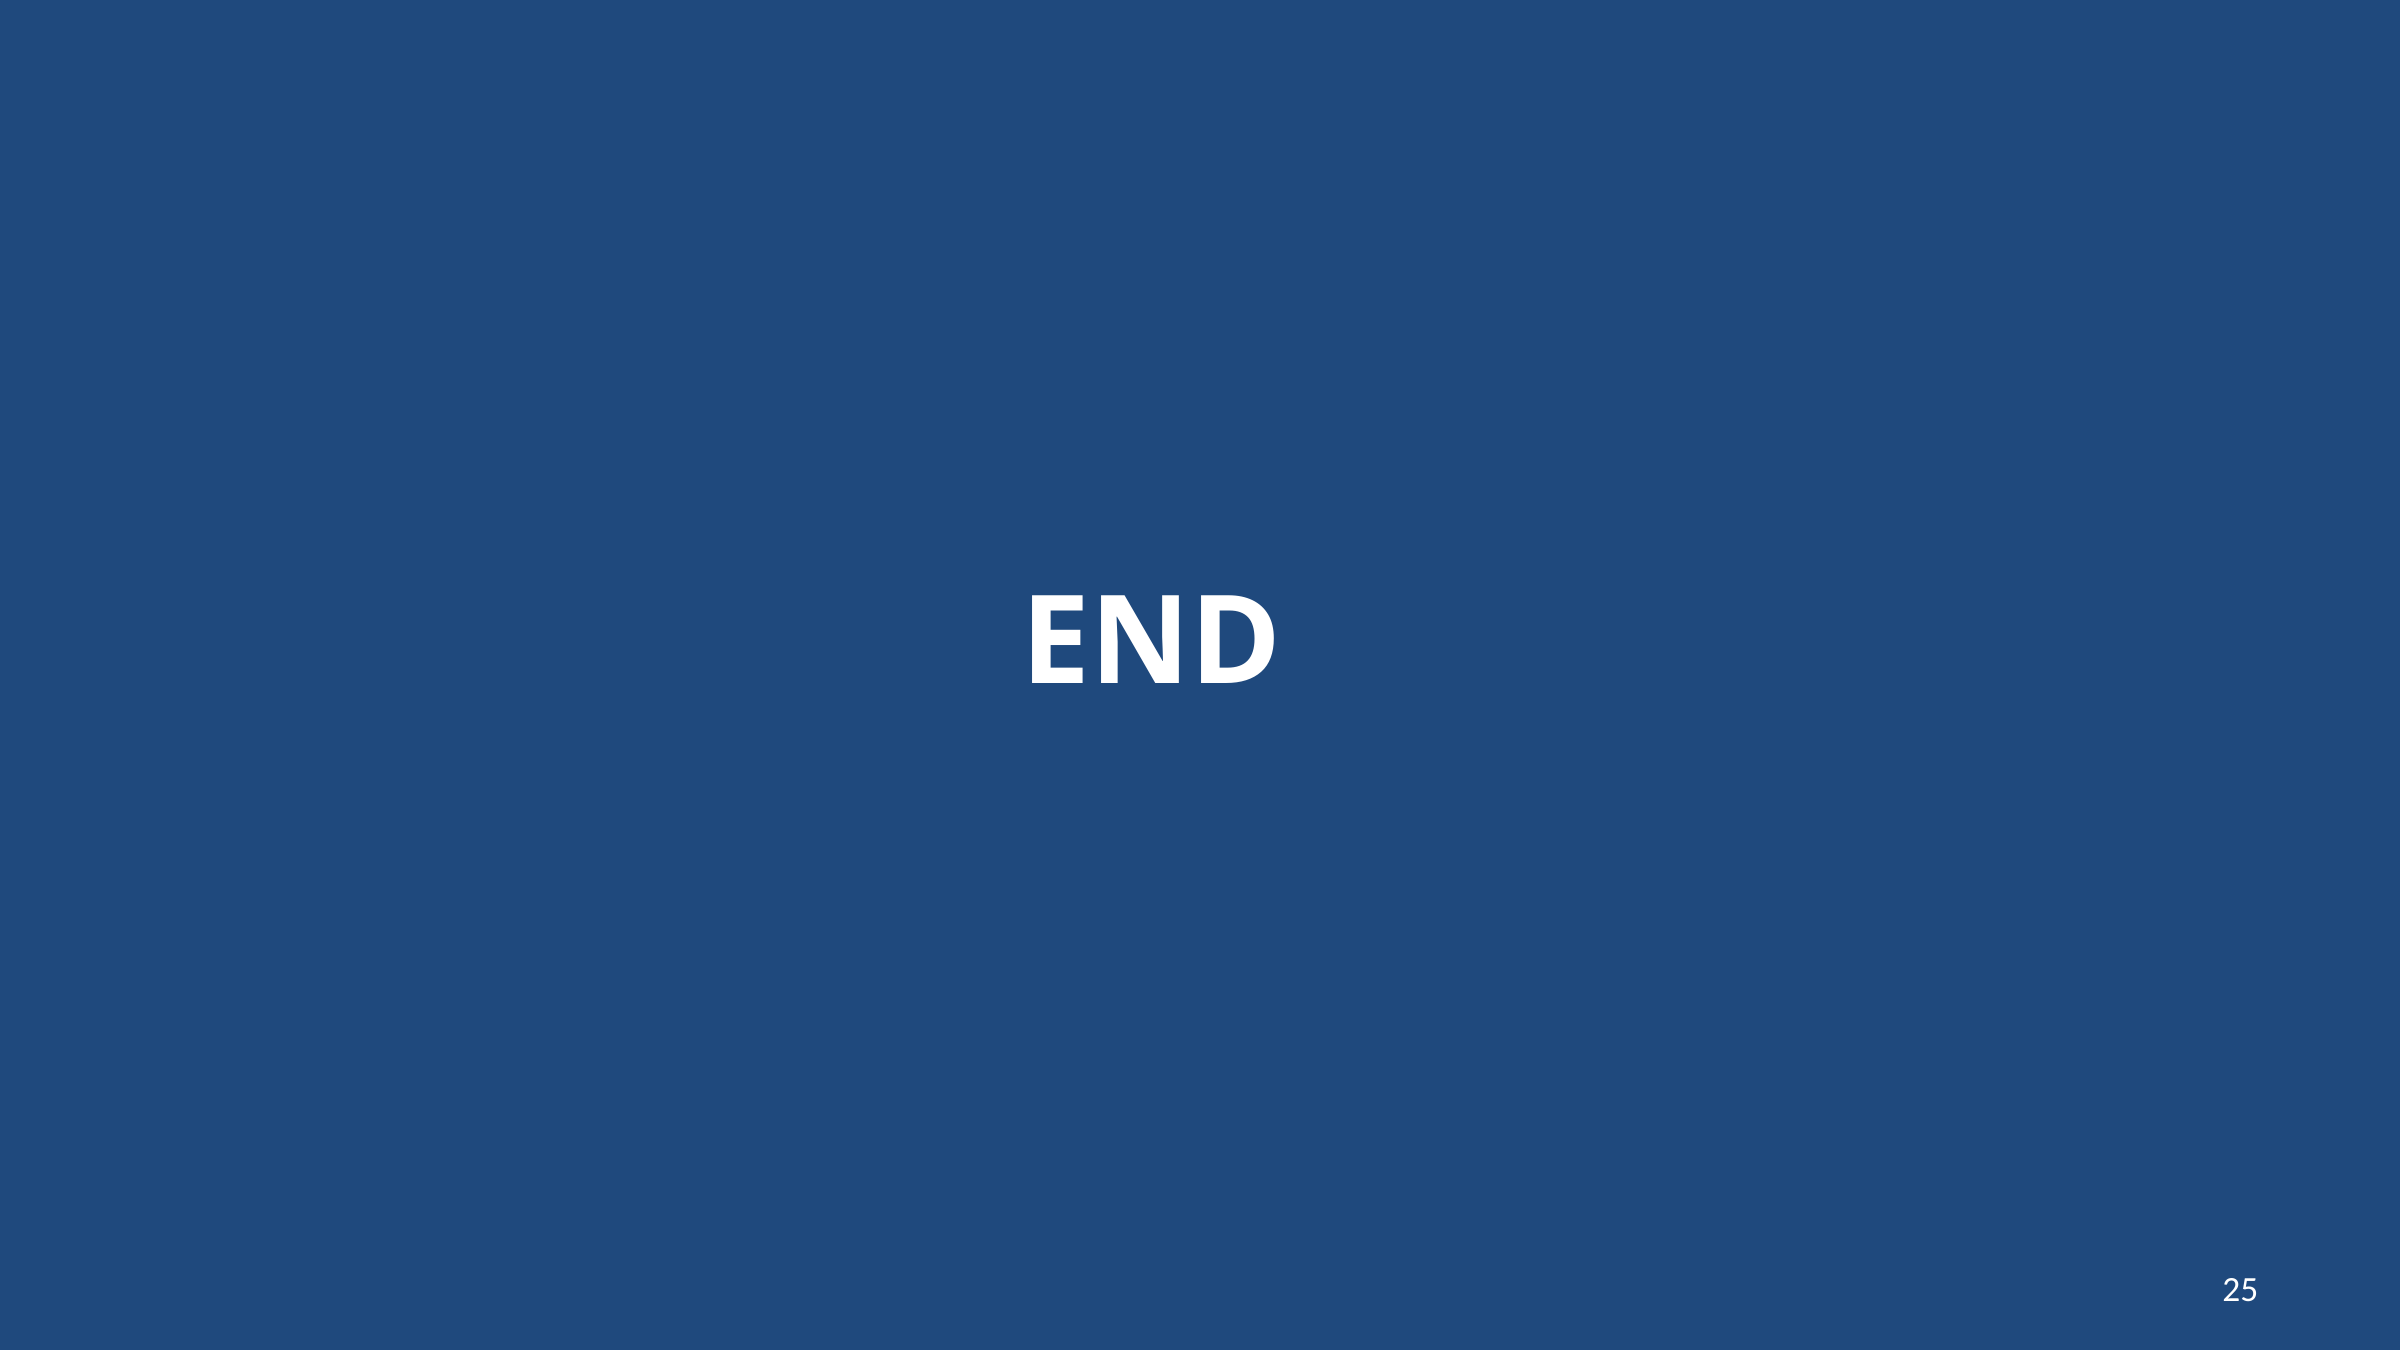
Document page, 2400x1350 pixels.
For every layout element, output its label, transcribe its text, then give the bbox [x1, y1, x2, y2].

slide_number 25 [1719, 1251, 2280, 1324]
list END [999, 549, 1366, 730]
